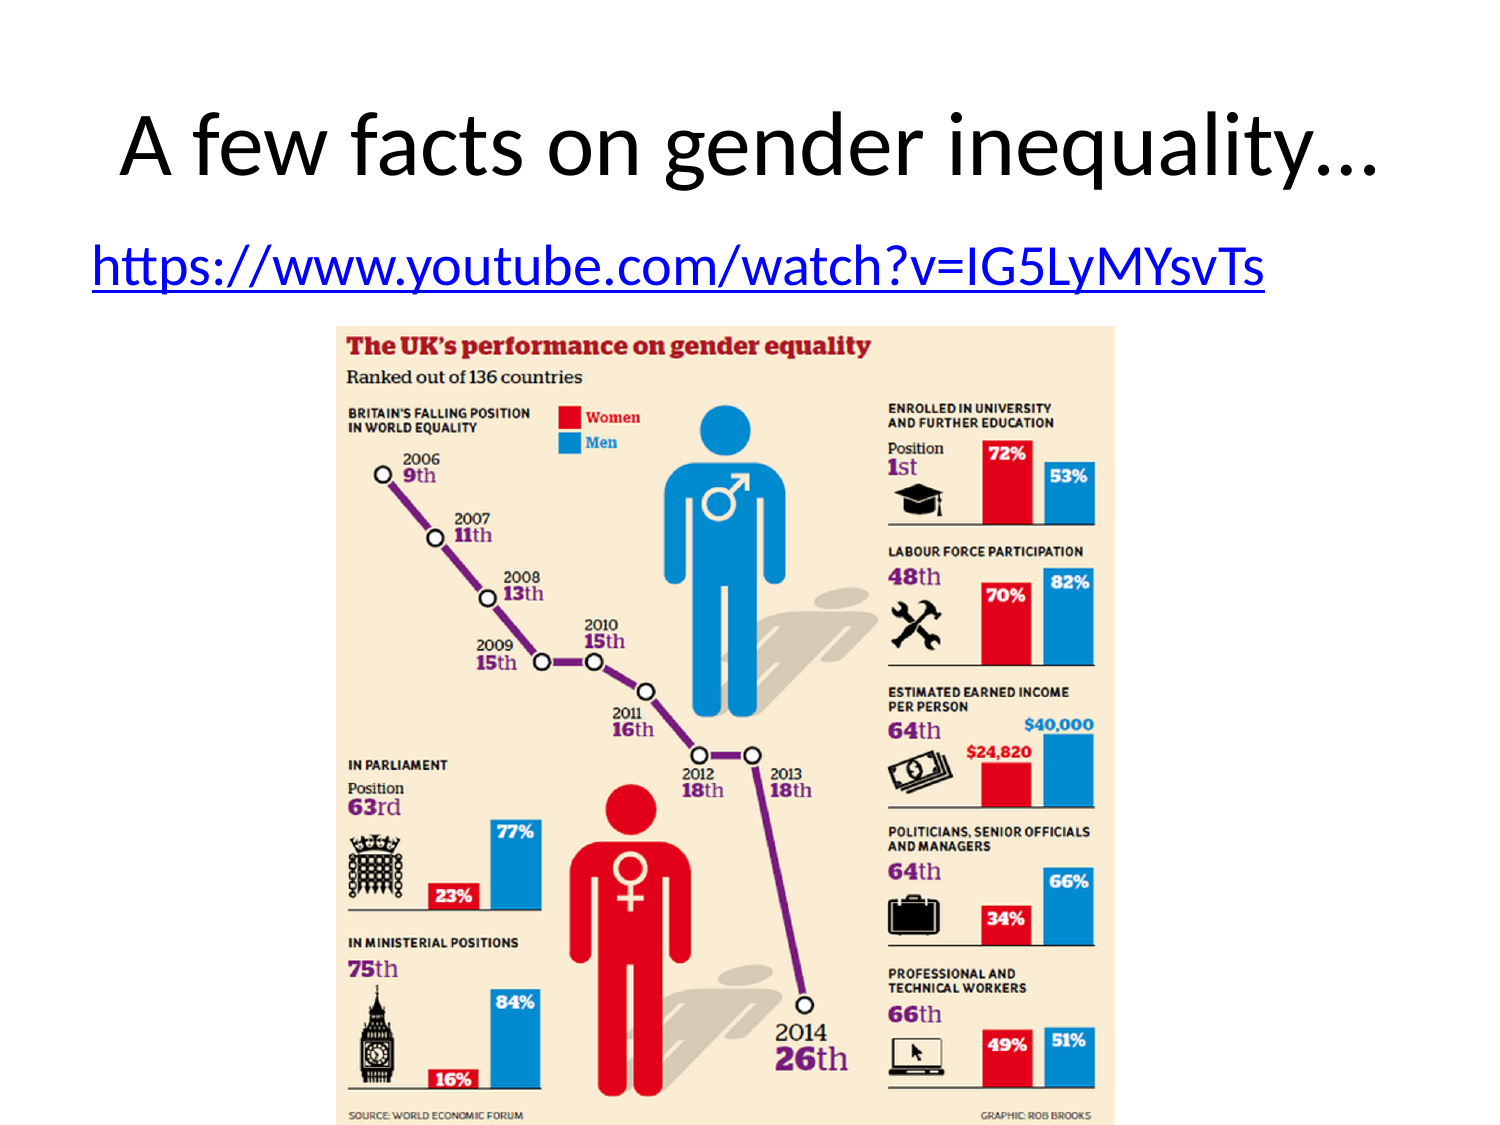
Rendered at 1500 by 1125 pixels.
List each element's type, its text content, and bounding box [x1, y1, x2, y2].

title A few facts on gender inequality… [75, 45, 1425, 233]
picture [336, 326, 1115, 1125]
list https://www.youtube.com/watch?v=IG5LyMYsvTs [76, 219, 1427, 963]
